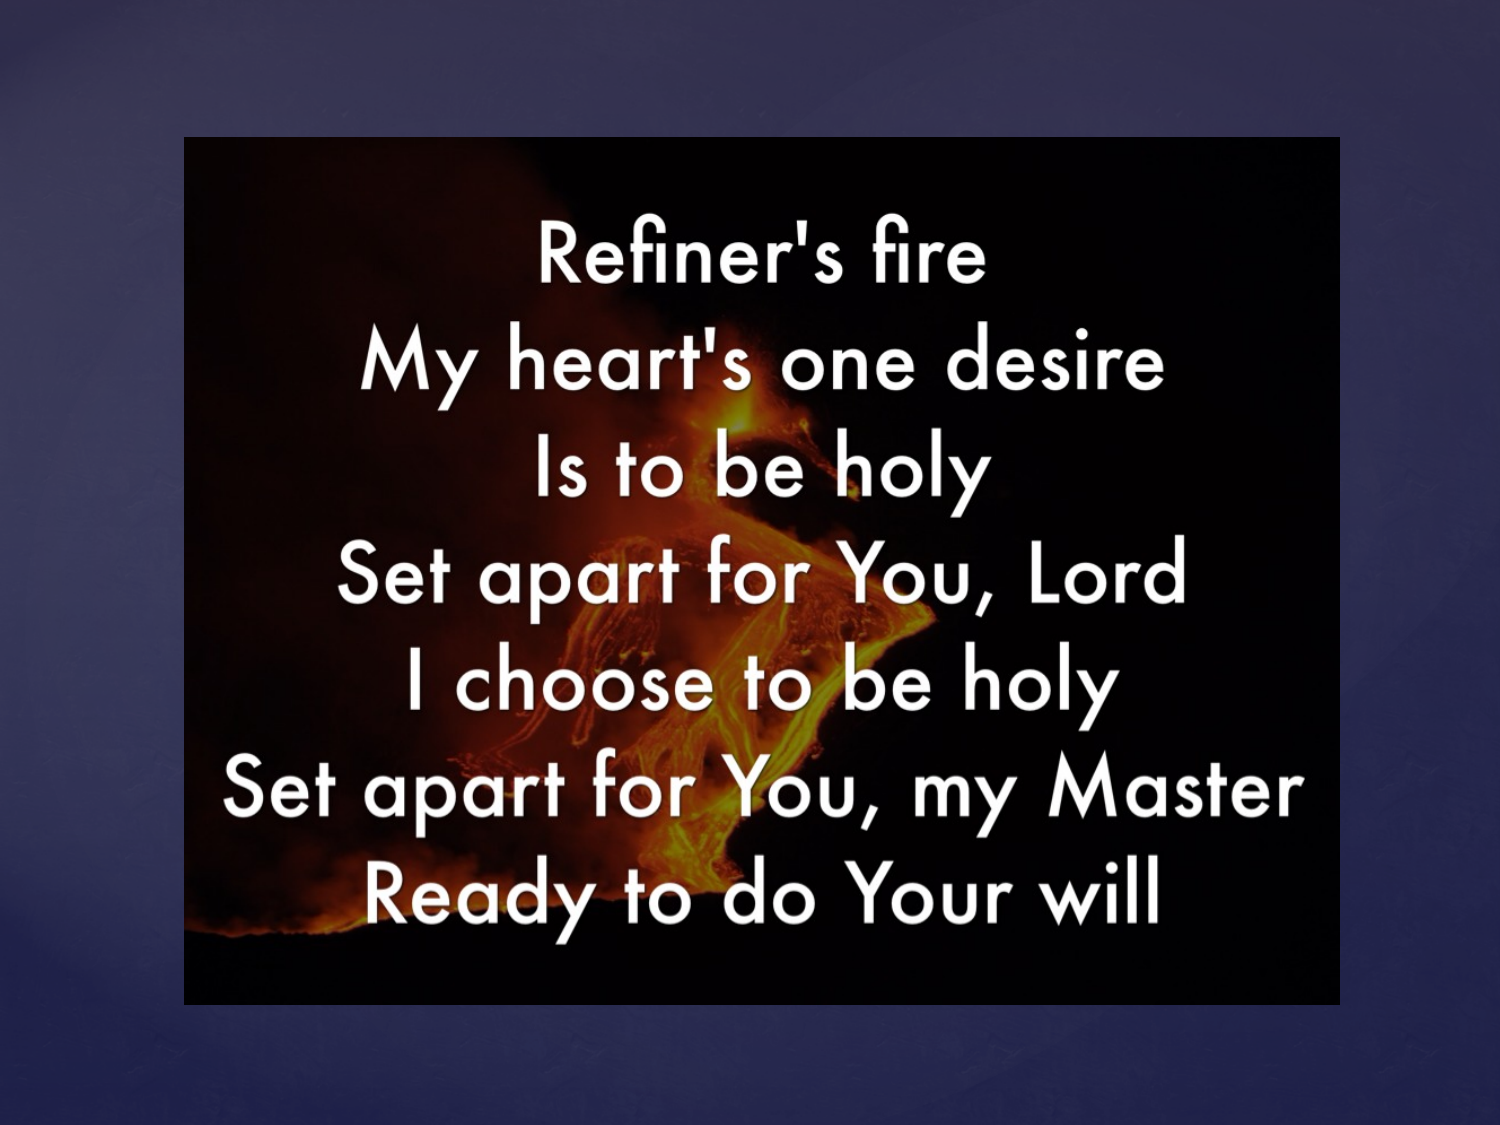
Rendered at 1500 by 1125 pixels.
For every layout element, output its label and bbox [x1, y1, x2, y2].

picture [183, 136, 1341, 1005]
